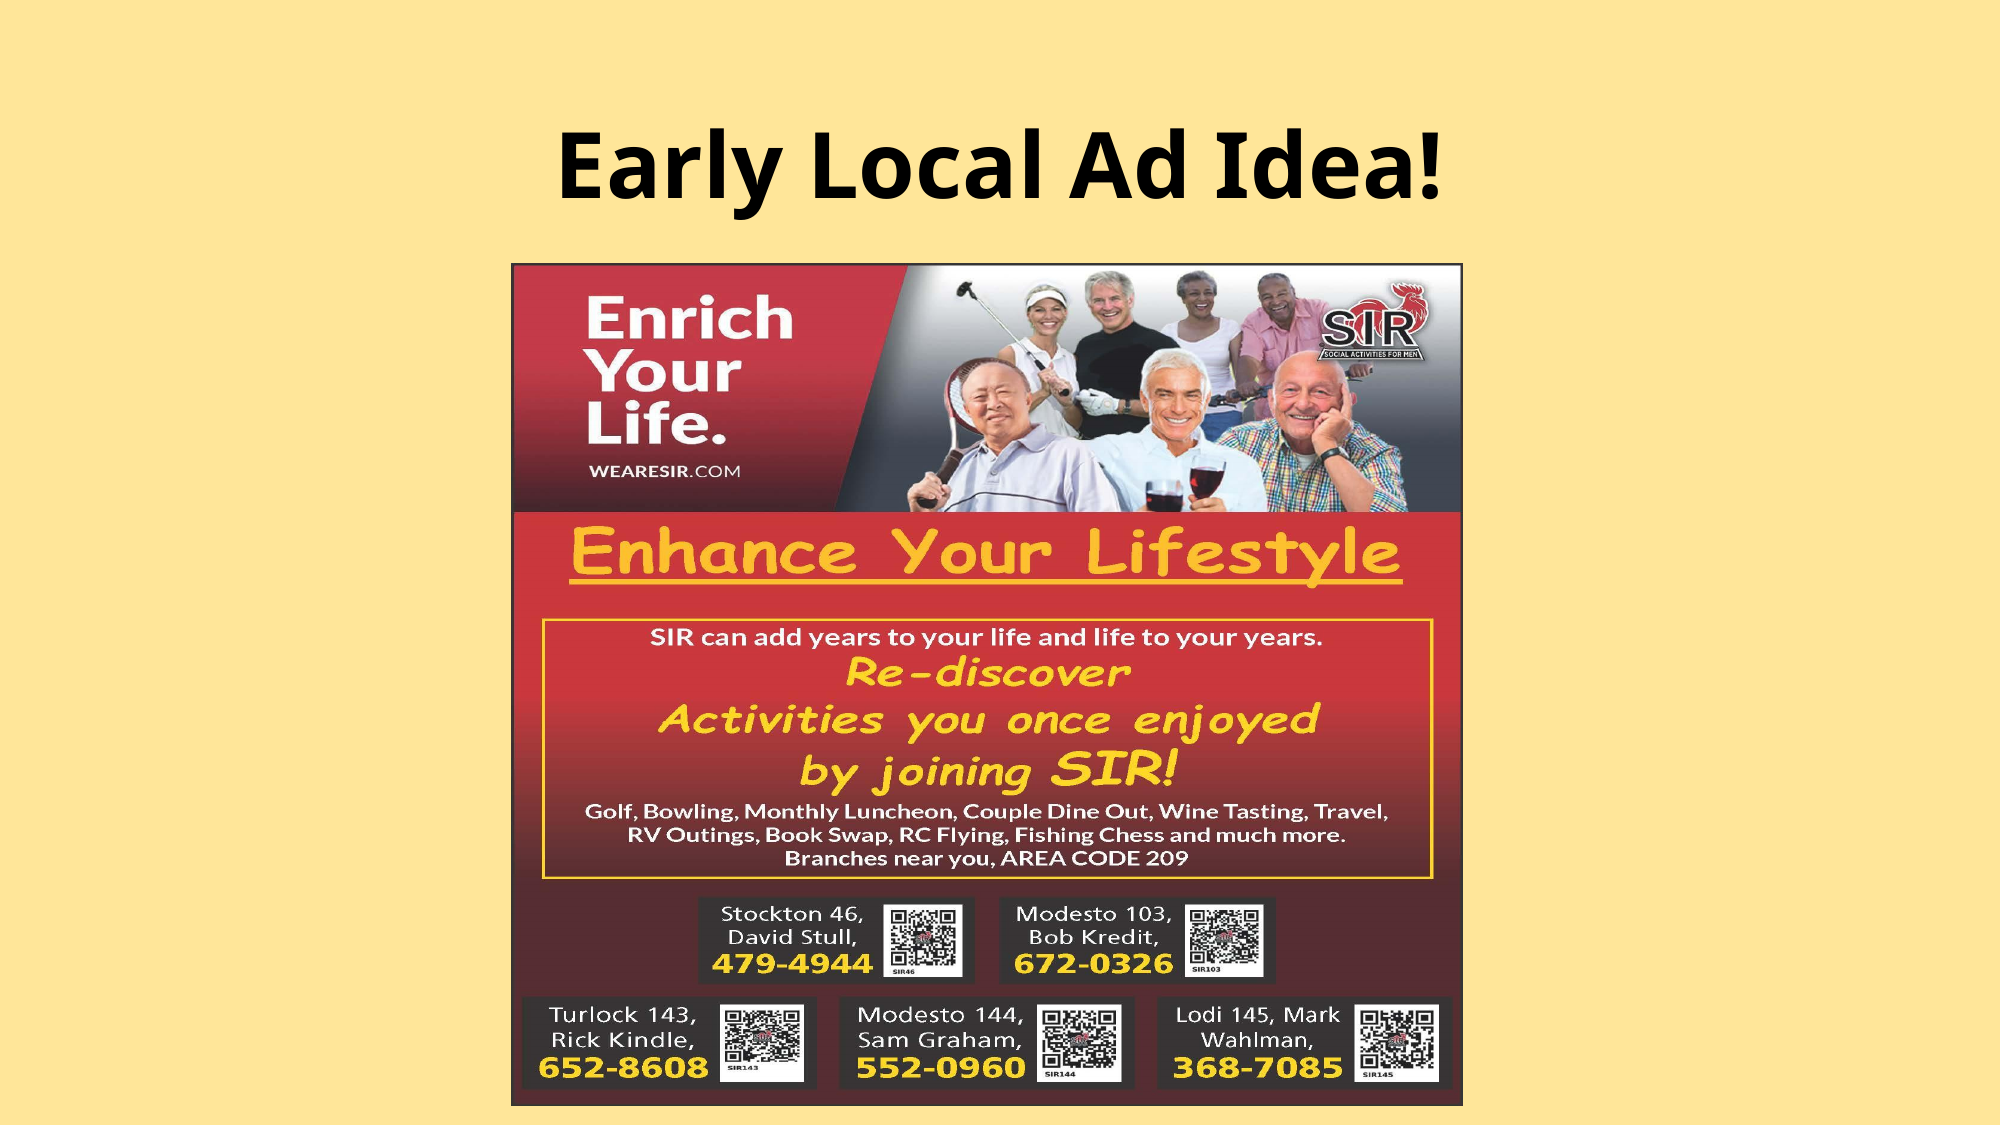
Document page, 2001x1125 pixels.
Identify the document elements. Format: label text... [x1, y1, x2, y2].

text_box Early Local Ad Idea! [137, 59, 1863, 278]
picture [511, 263, 1463, 1107]
